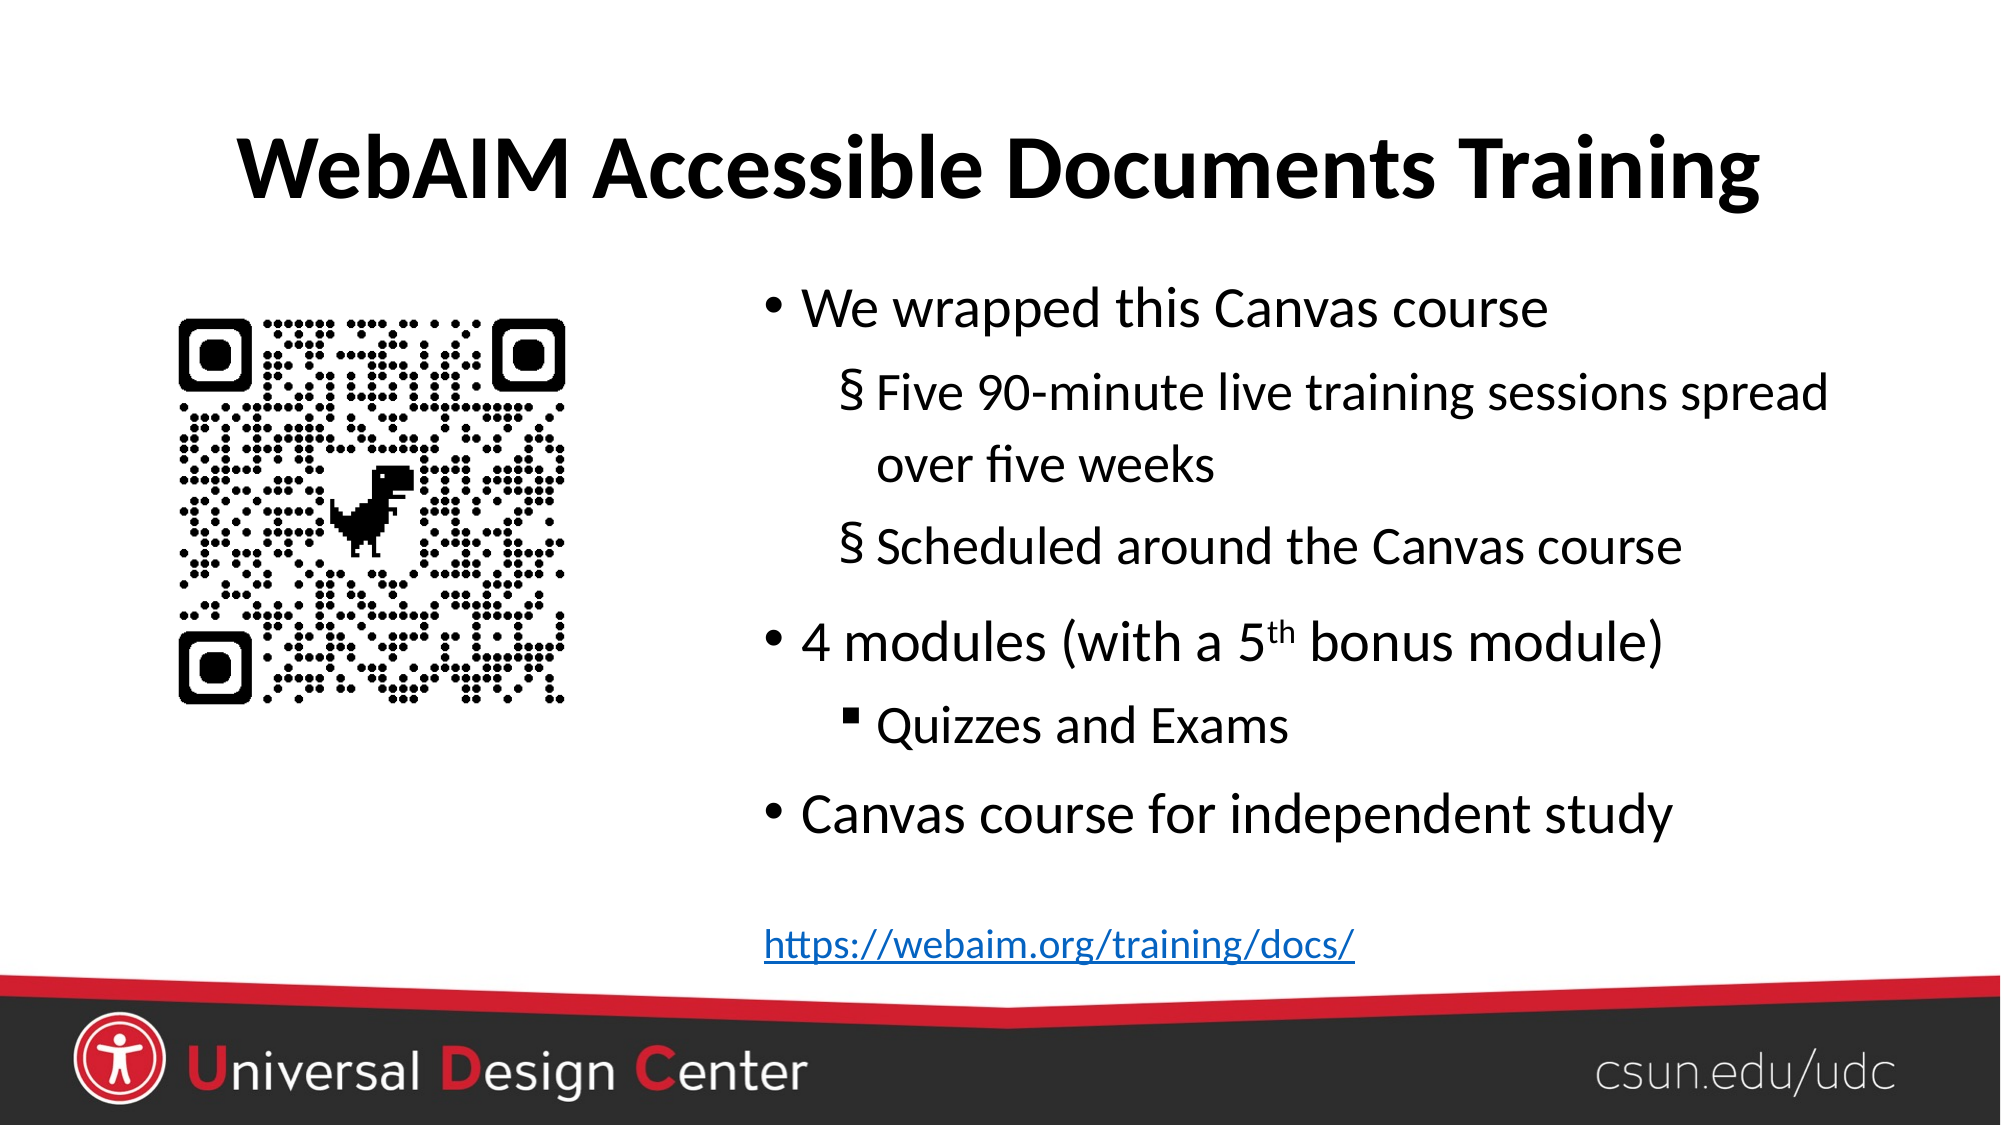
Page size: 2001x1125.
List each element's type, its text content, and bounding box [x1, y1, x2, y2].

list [137, 277, 607, 747]
list We wrapped this Canvas course Five 90-minute live training sessions spread over five weeks Scheduled around the Canvas course 4 modules (with a 5th bonus module) Quizzes and Exams Canvas course for independent study https://webaim.org/training/docs/ [748, 255, 1862, 1010]
picture [0, 0, 2001, 1125]
title WebAIM Accessible Documents Training [137, 59, 1863, 278]
